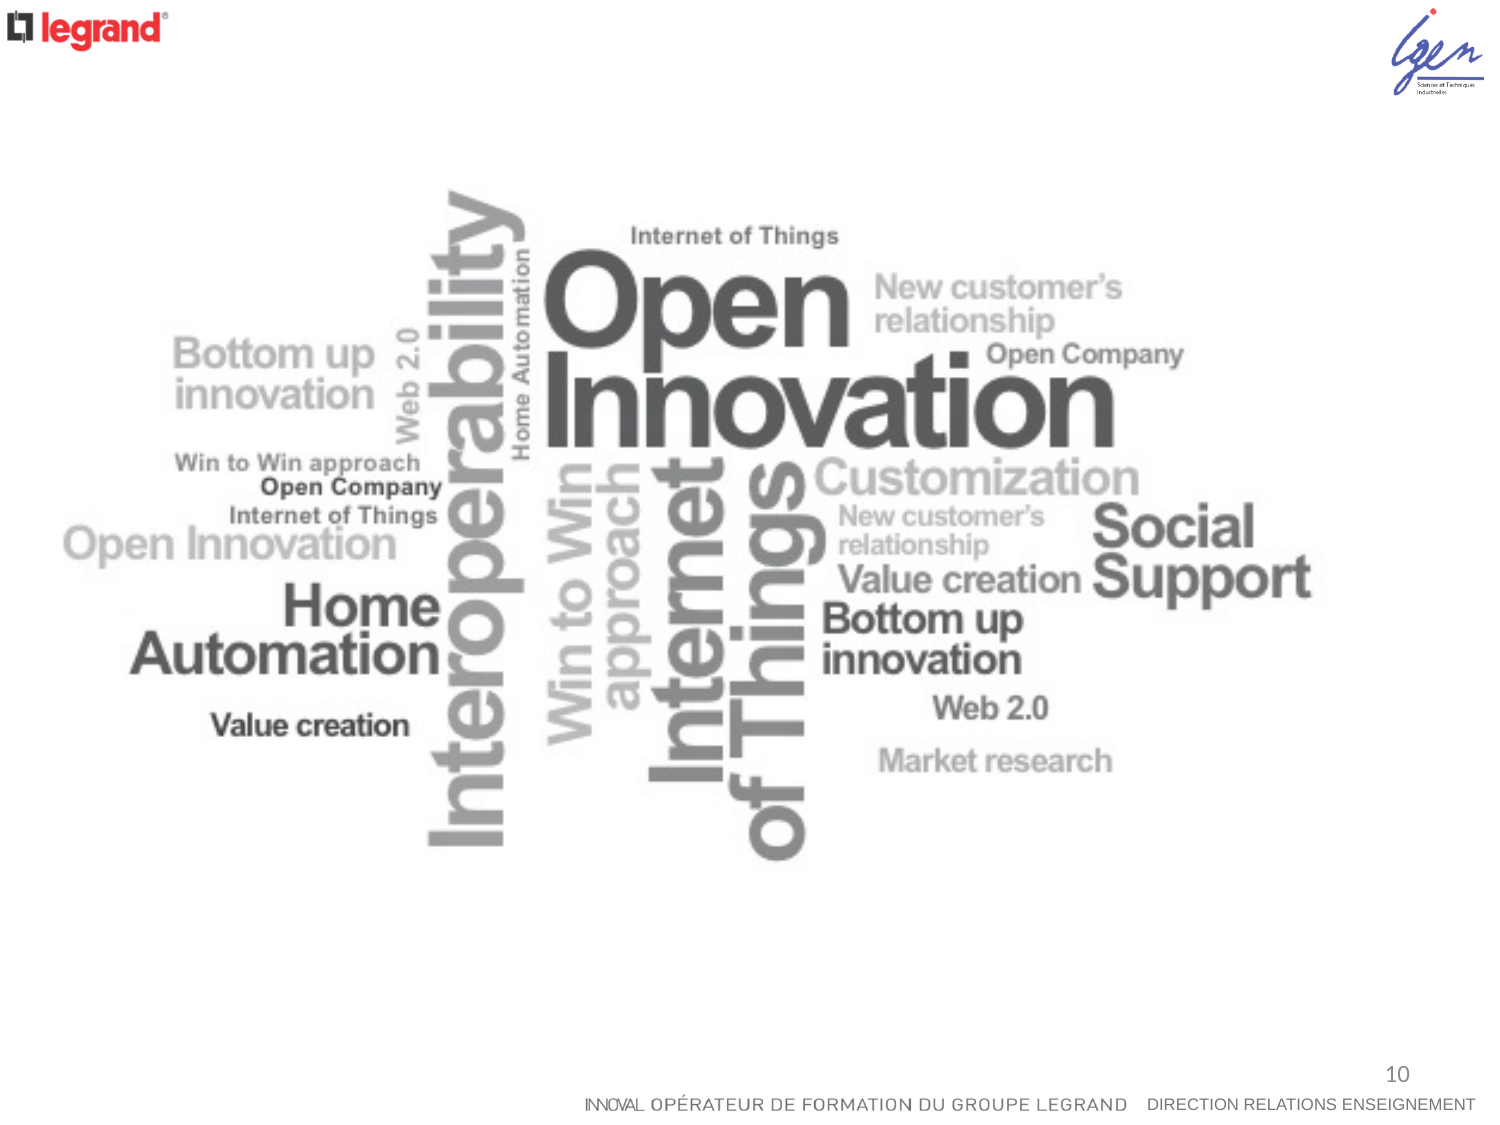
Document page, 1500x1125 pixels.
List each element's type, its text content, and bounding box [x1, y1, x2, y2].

picture [5, 7, 172, 55]
slide_number 10 [1074, 1046, 1425, 1103]
picture [572, 1088, 1127, 1119]
picture [1387, 7, 1484, 97]
picture [6, 136, 1495, 1038]
